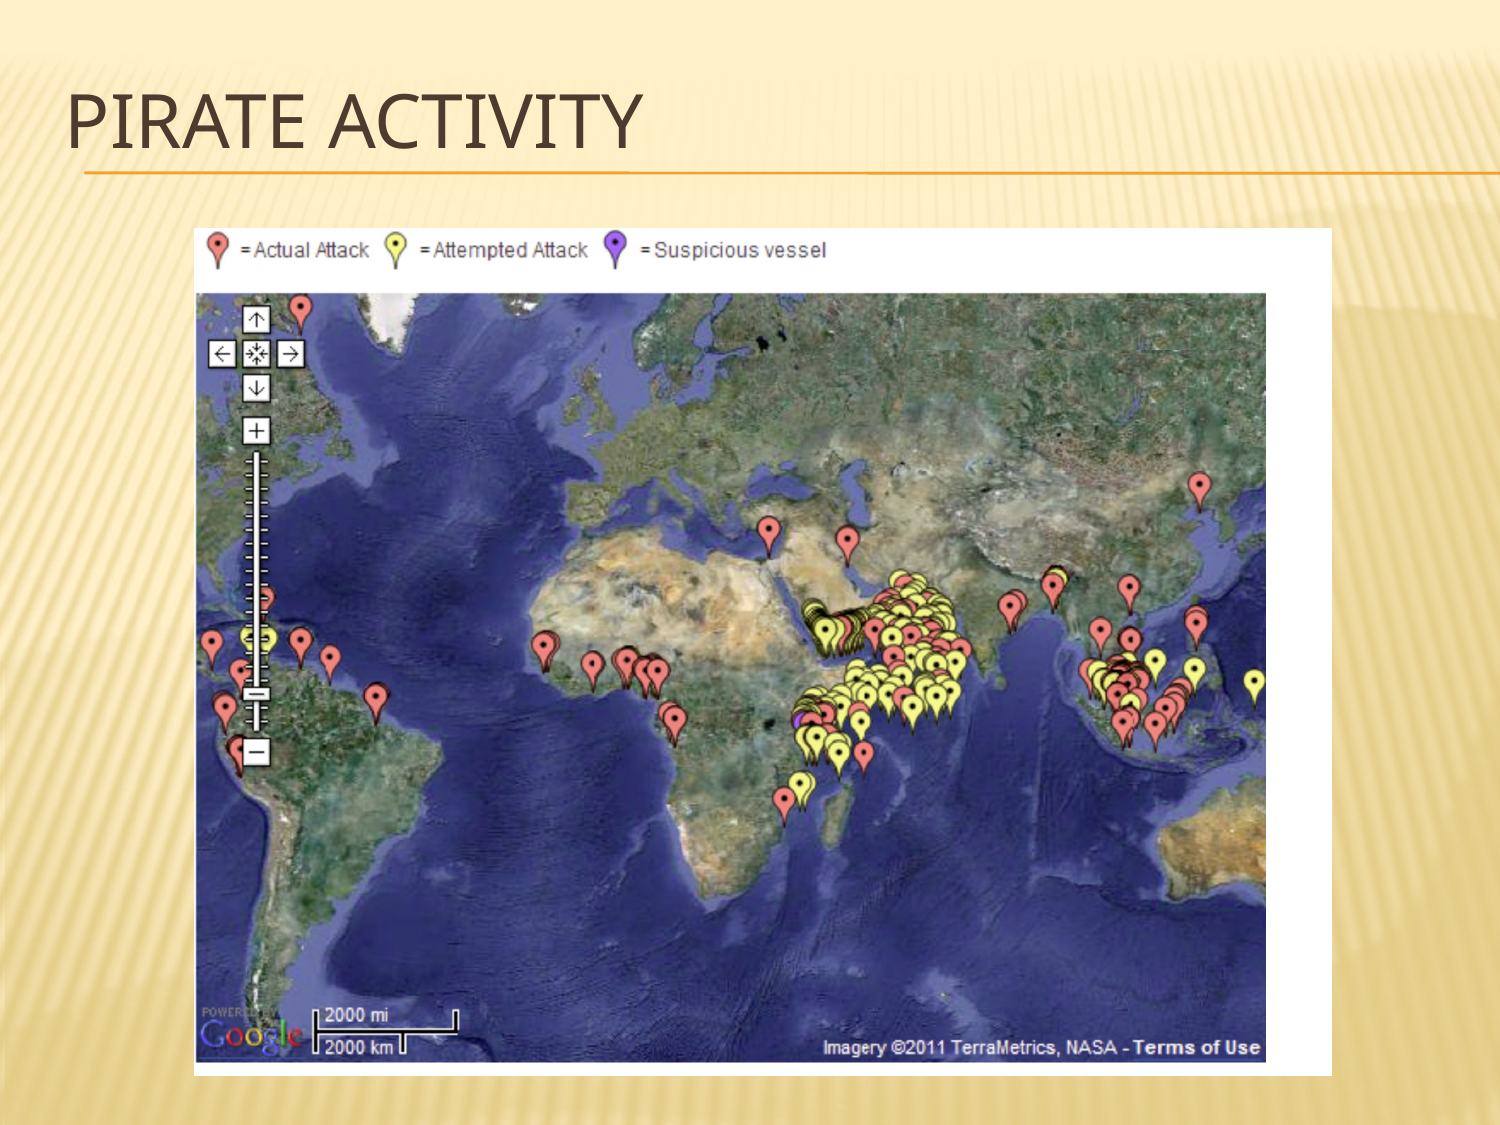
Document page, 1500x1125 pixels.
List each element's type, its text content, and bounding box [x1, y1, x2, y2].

title Pirate activity [50, 50, 1475, 188]
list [0, 228, 1500, 1077]
